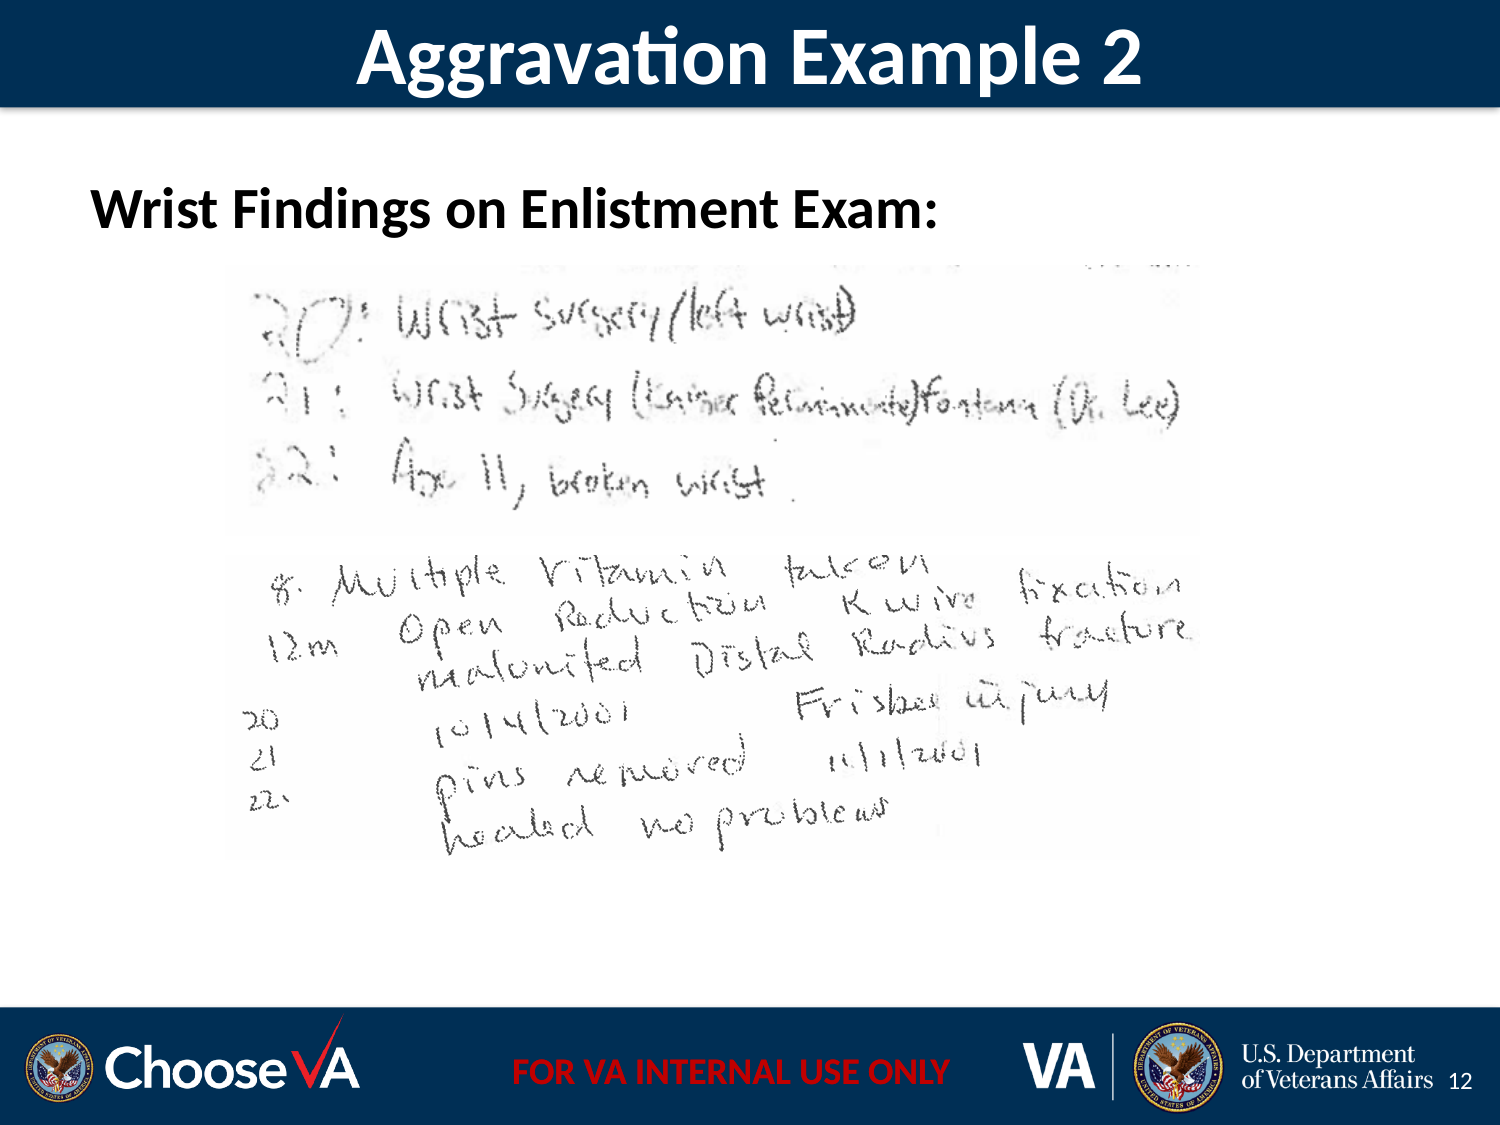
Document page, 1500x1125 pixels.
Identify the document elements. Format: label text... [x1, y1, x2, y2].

text_box Aggravation Example 2 [0, 0, 1500, 129]
picture [24, 1012, 360, 1103]
list Wrist Findings on Enlistment Exam: [75, 162, 1425, 905]
picture [224, 554, 1201, 861]
slide_number 12 [1425, 1049, 1489, 1110]
picture [1017, 1014, 1438, 1120]
picture [224, 264, 1201, 536]
